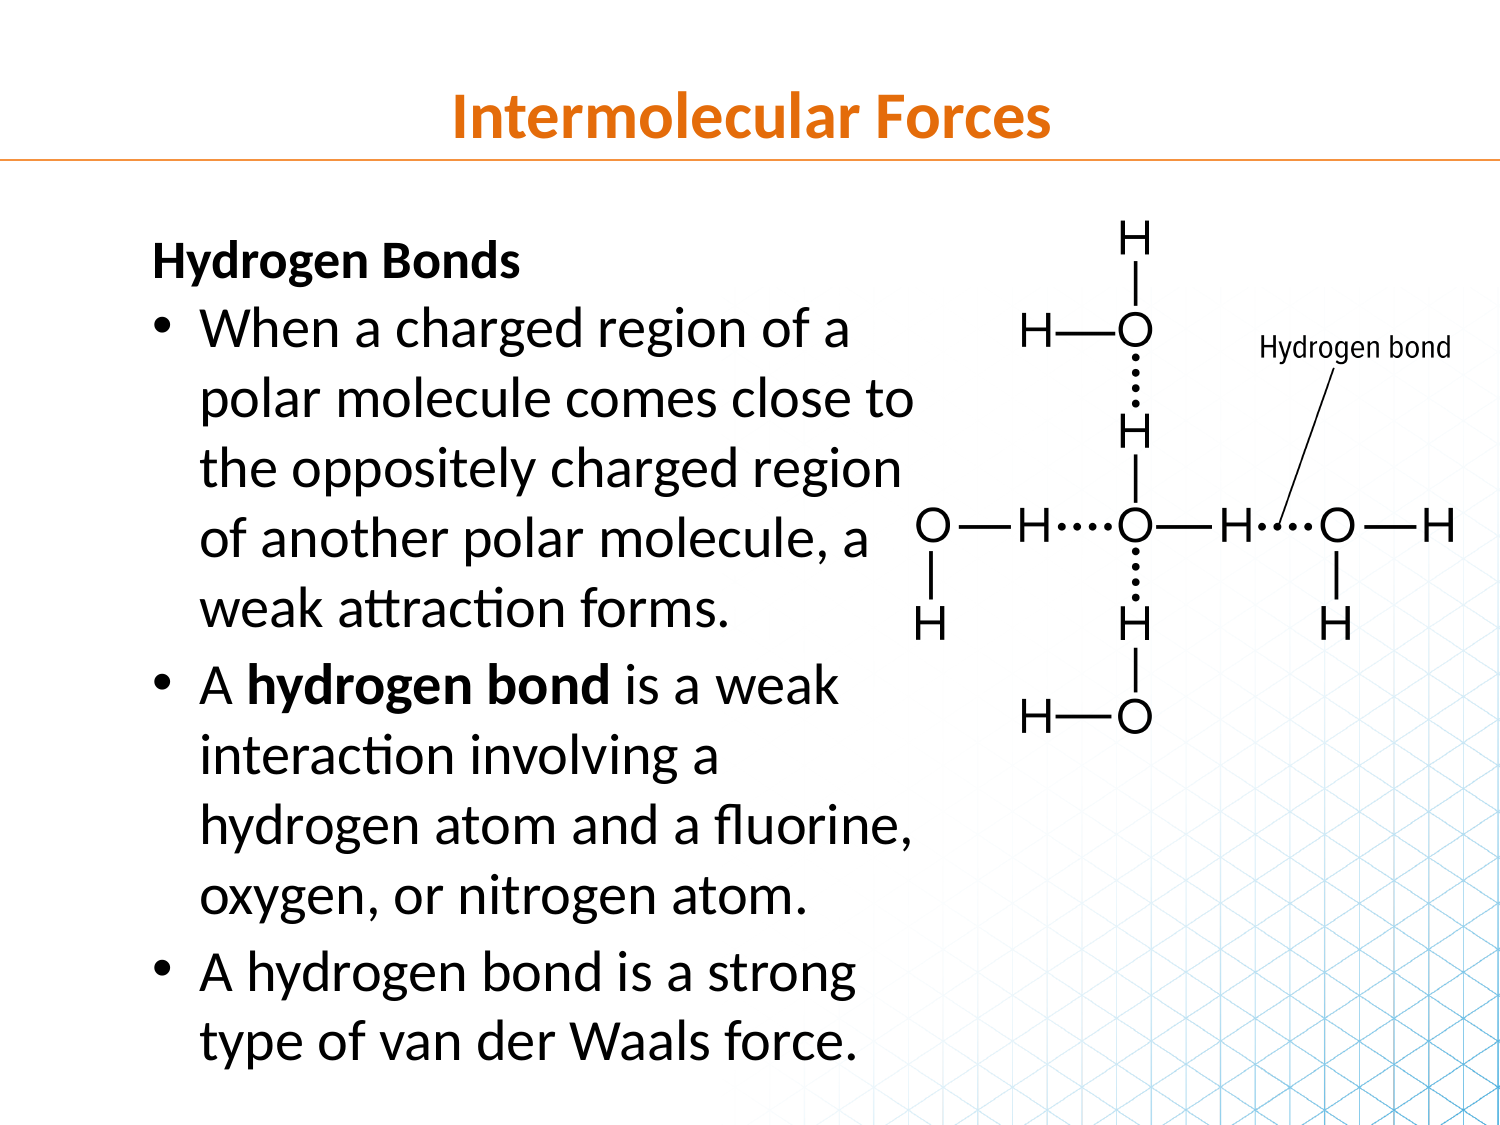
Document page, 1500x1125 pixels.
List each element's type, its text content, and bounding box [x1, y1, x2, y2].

picture [721, 212, 1500, 1125]
text_box Hydrogen Bonds When a charged region of a polar molecule comes close to the oppositely charged region of another polar molecule, a weak attraction forms. A hydrogen bond is a weak interaction involving a hydrogen atom and a fluorine, oxygen, or nitrogen atom. A hydrogen bond is a strong type of van der Waals force. [137, 216, 950, 1080]
text_box Intermolecular Forces [149, 64, 1370, 159]
